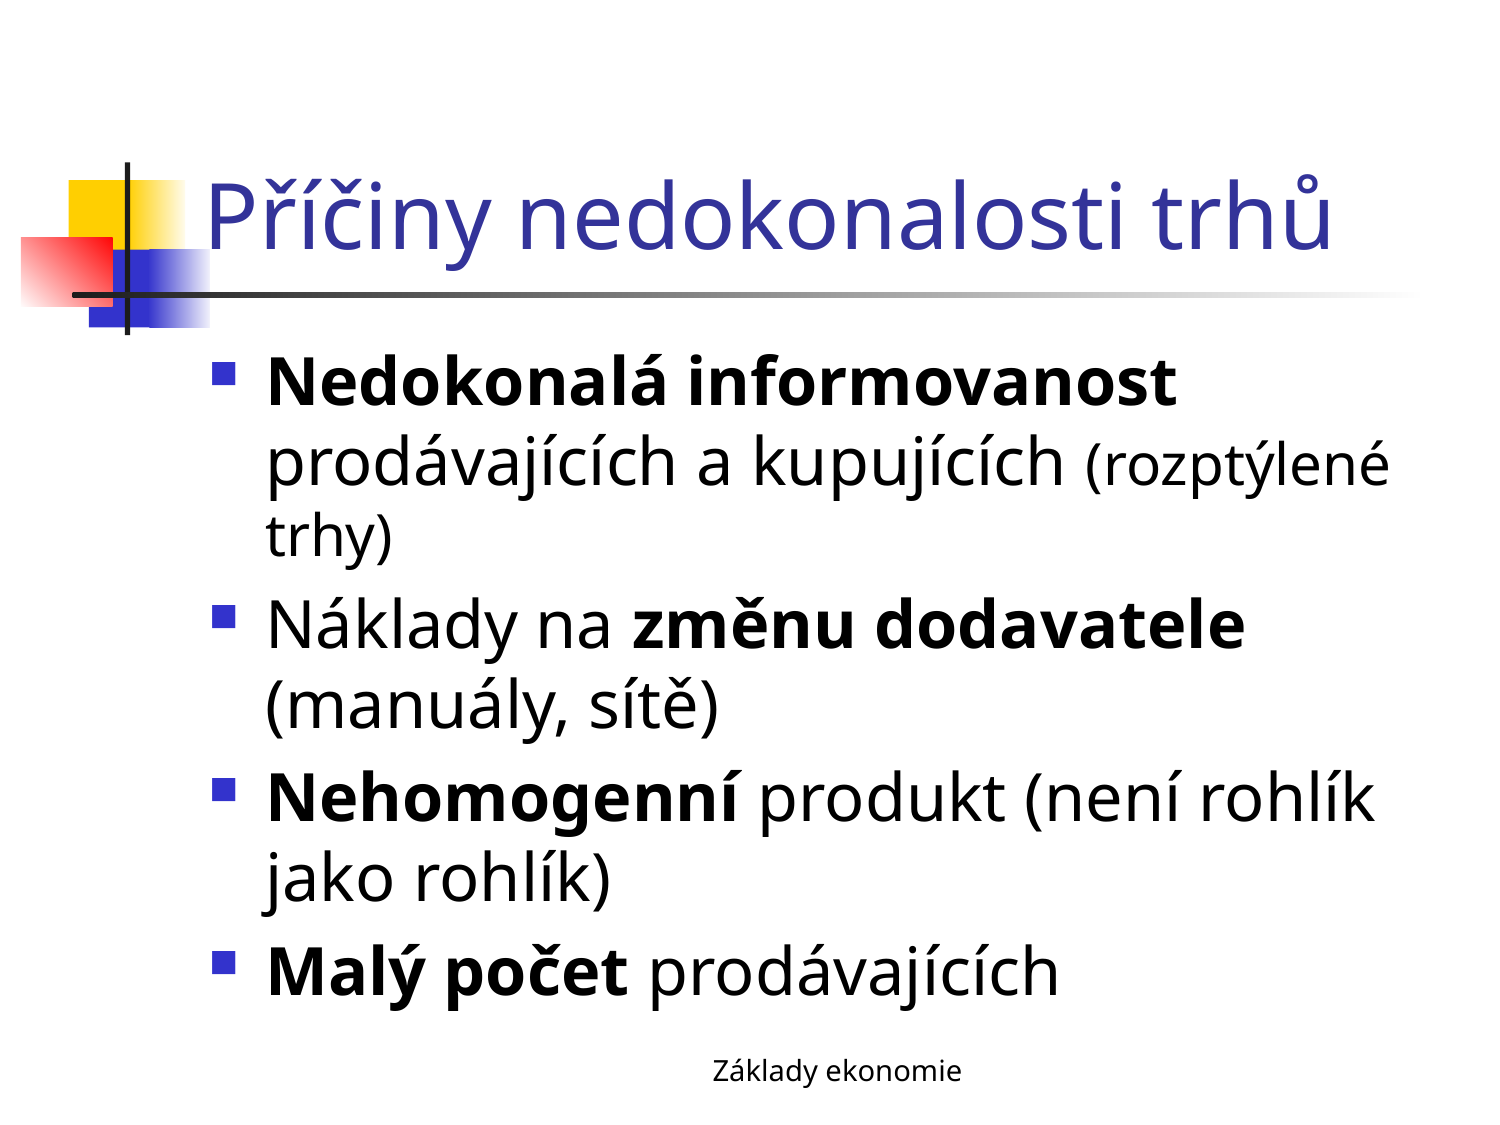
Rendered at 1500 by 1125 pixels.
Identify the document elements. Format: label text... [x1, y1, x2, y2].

title Příčiny nedokonalosti trhů [188, 35, 1468, 275]
list Nedokonalá informovanost prodávajících a kupujících (rozptýlené trhy) Náklady na změnu dodavatele (manuály, sítě) Nehomogenní produkt (není rohlík jako rohlík) Malý počet prodávajících [193, 331, 1469, 1006]
footer Základy ekonomie [600, 1024, 1075, 1100]
